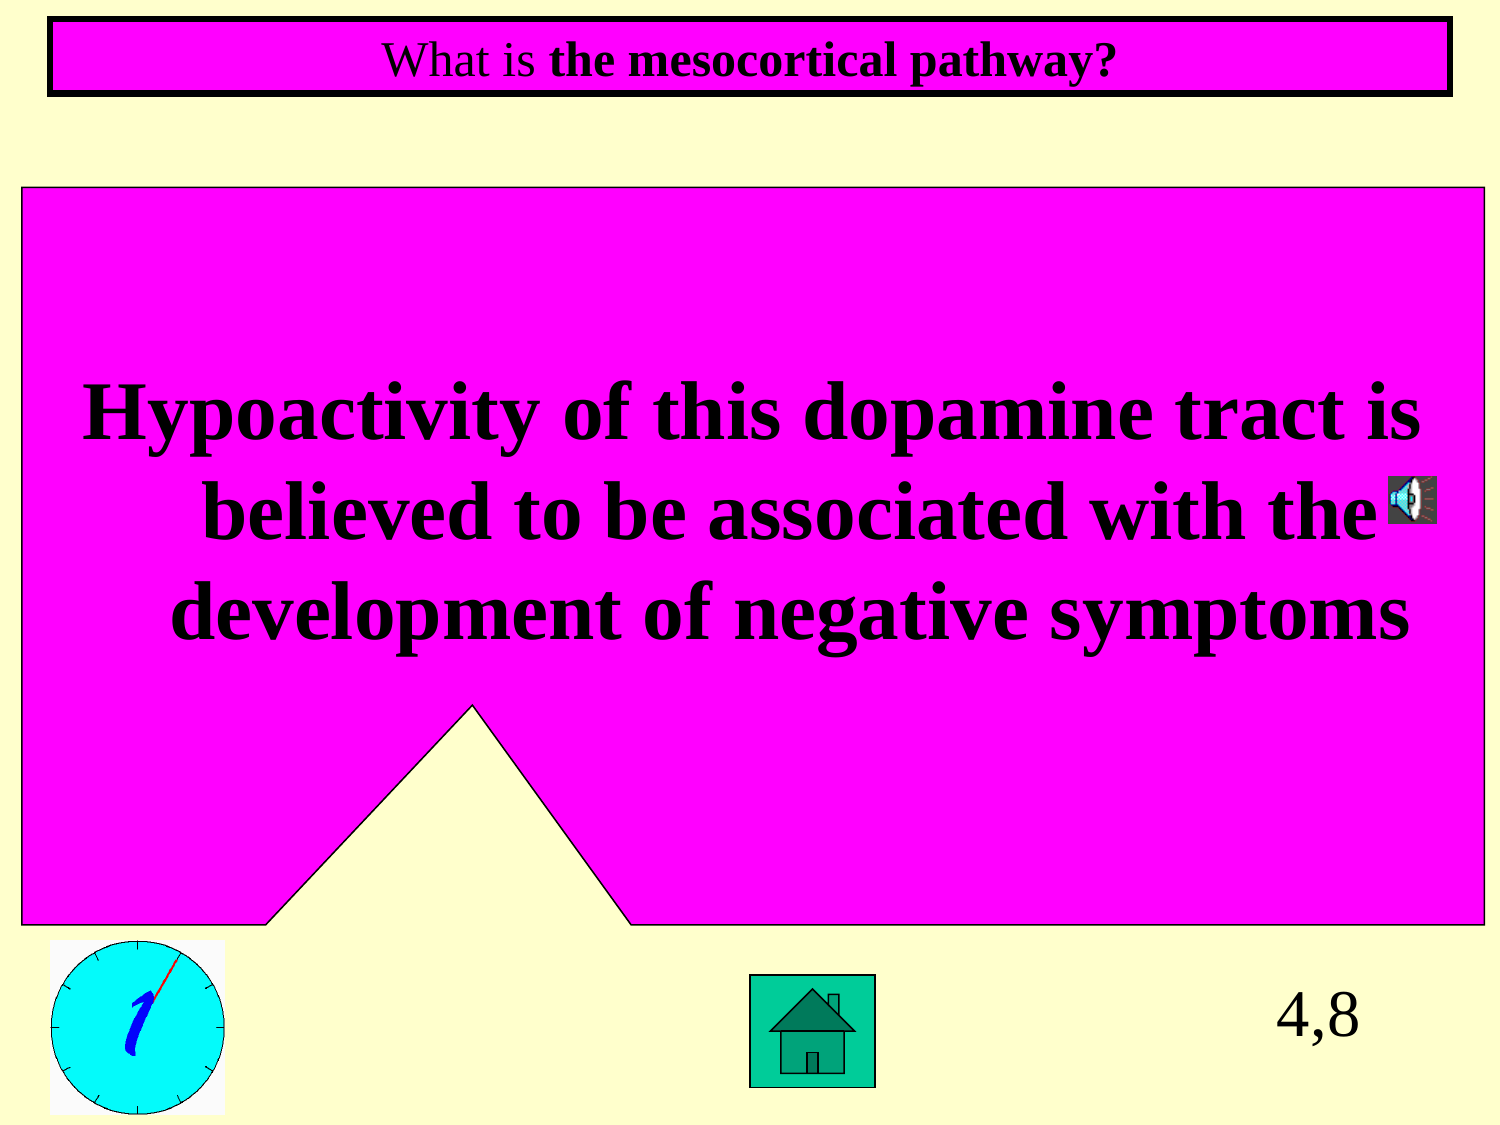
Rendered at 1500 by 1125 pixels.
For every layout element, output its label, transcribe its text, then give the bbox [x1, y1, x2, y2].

text_box Hypoactivity of this dopamine tract is believed to be associated with the development of negative symptoms [21, 187, 1485, 925]
text_box What is the mesocortical pathway? [50, 18, 1450, 94]
text_box [750, 975, 876, 1088]
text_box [49, 939, 227, 1116]
subtitle 4,8 [1137, 962, 1500, 1125]
picture [1387, 474, 1438, 526]
